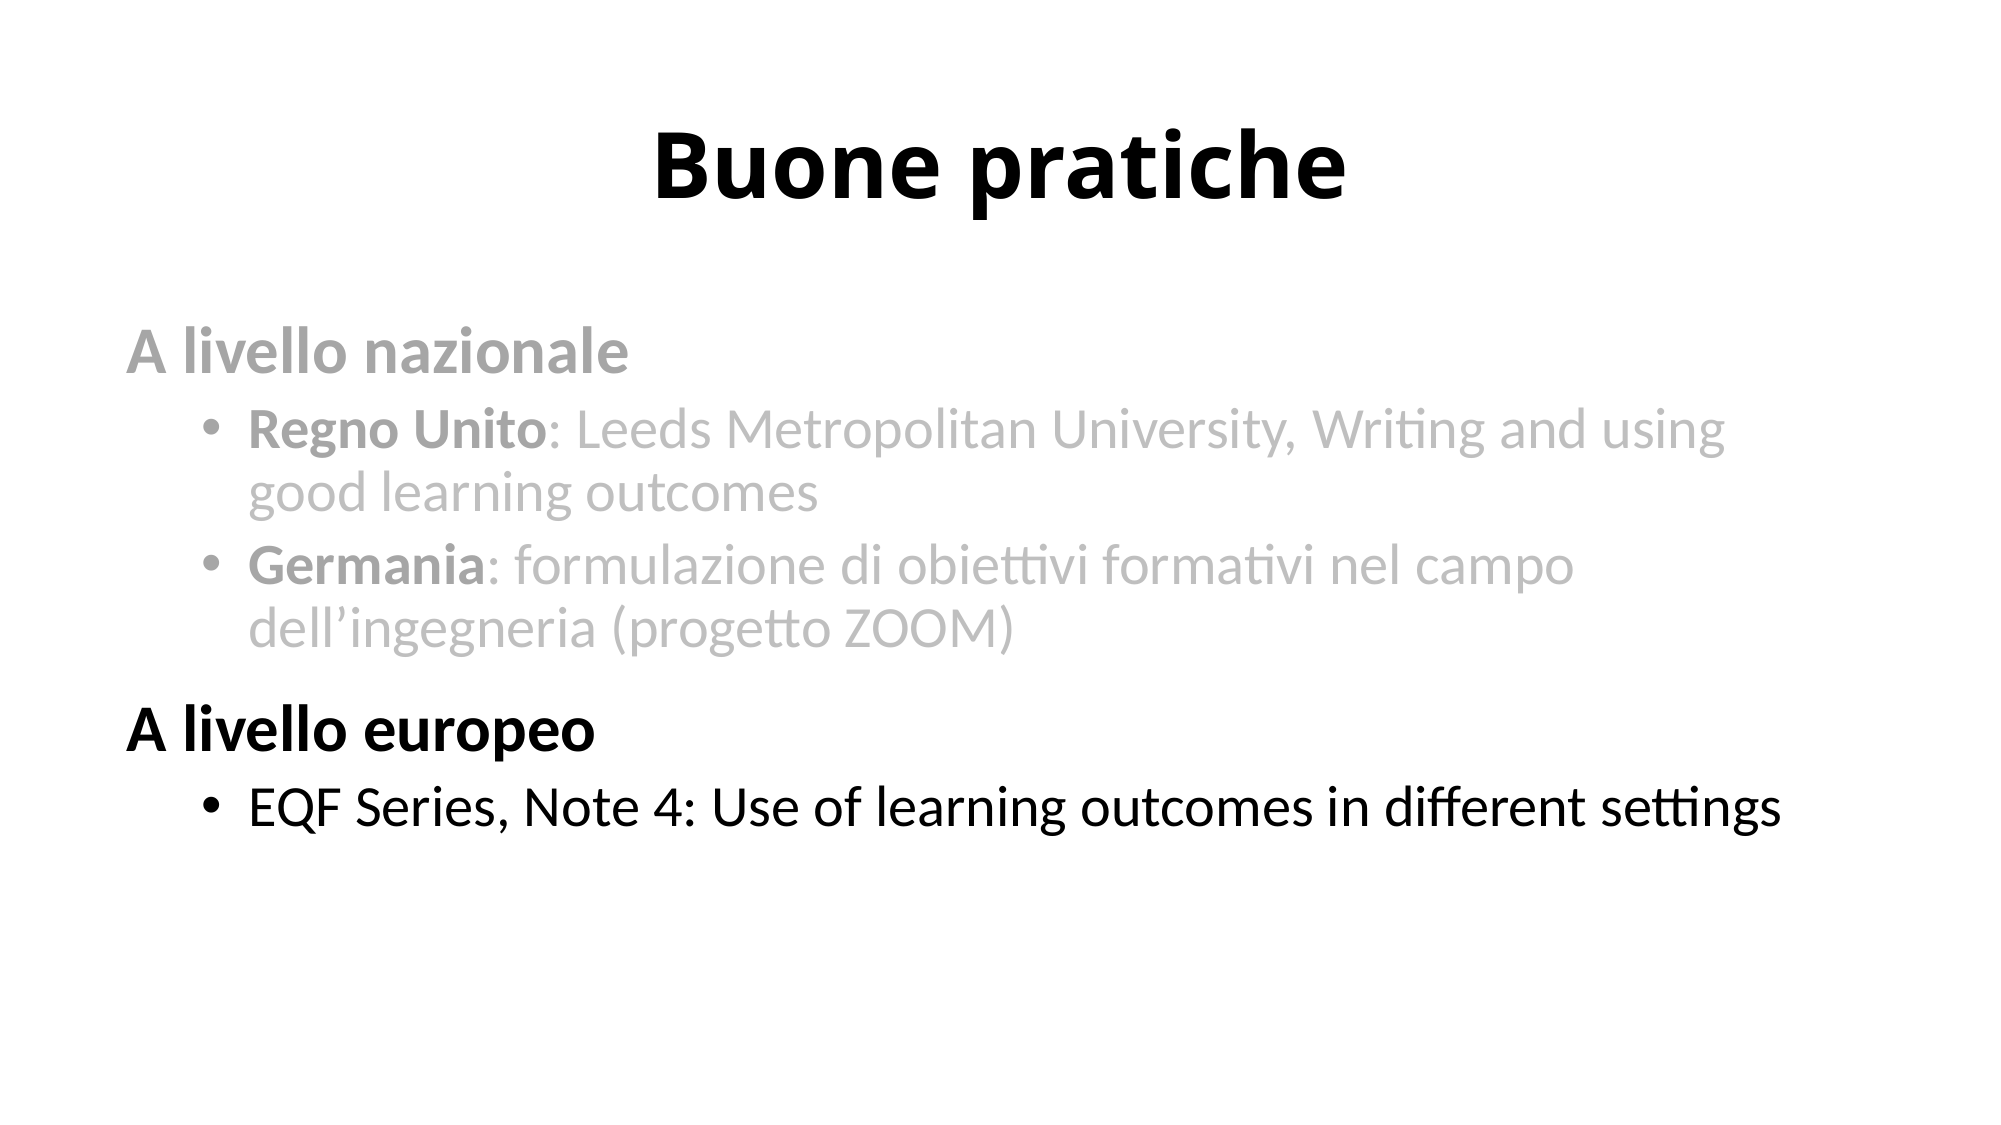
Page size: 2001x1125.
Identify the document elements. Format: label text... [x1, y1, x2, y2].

title Buone pratiche [137, 59, 1863, 278]
list A livello nazionale Regno Unito: Leeds Metropolitan University, Writing and using good learning outcomes Germania: formulazione di obiettivi formativi nel campo dell’ingegneria (progetto ZOOM) A livello europeo EQF Series, Note 4: Use of learning outcomes in different settings [111, 308, 1863, 1013]
